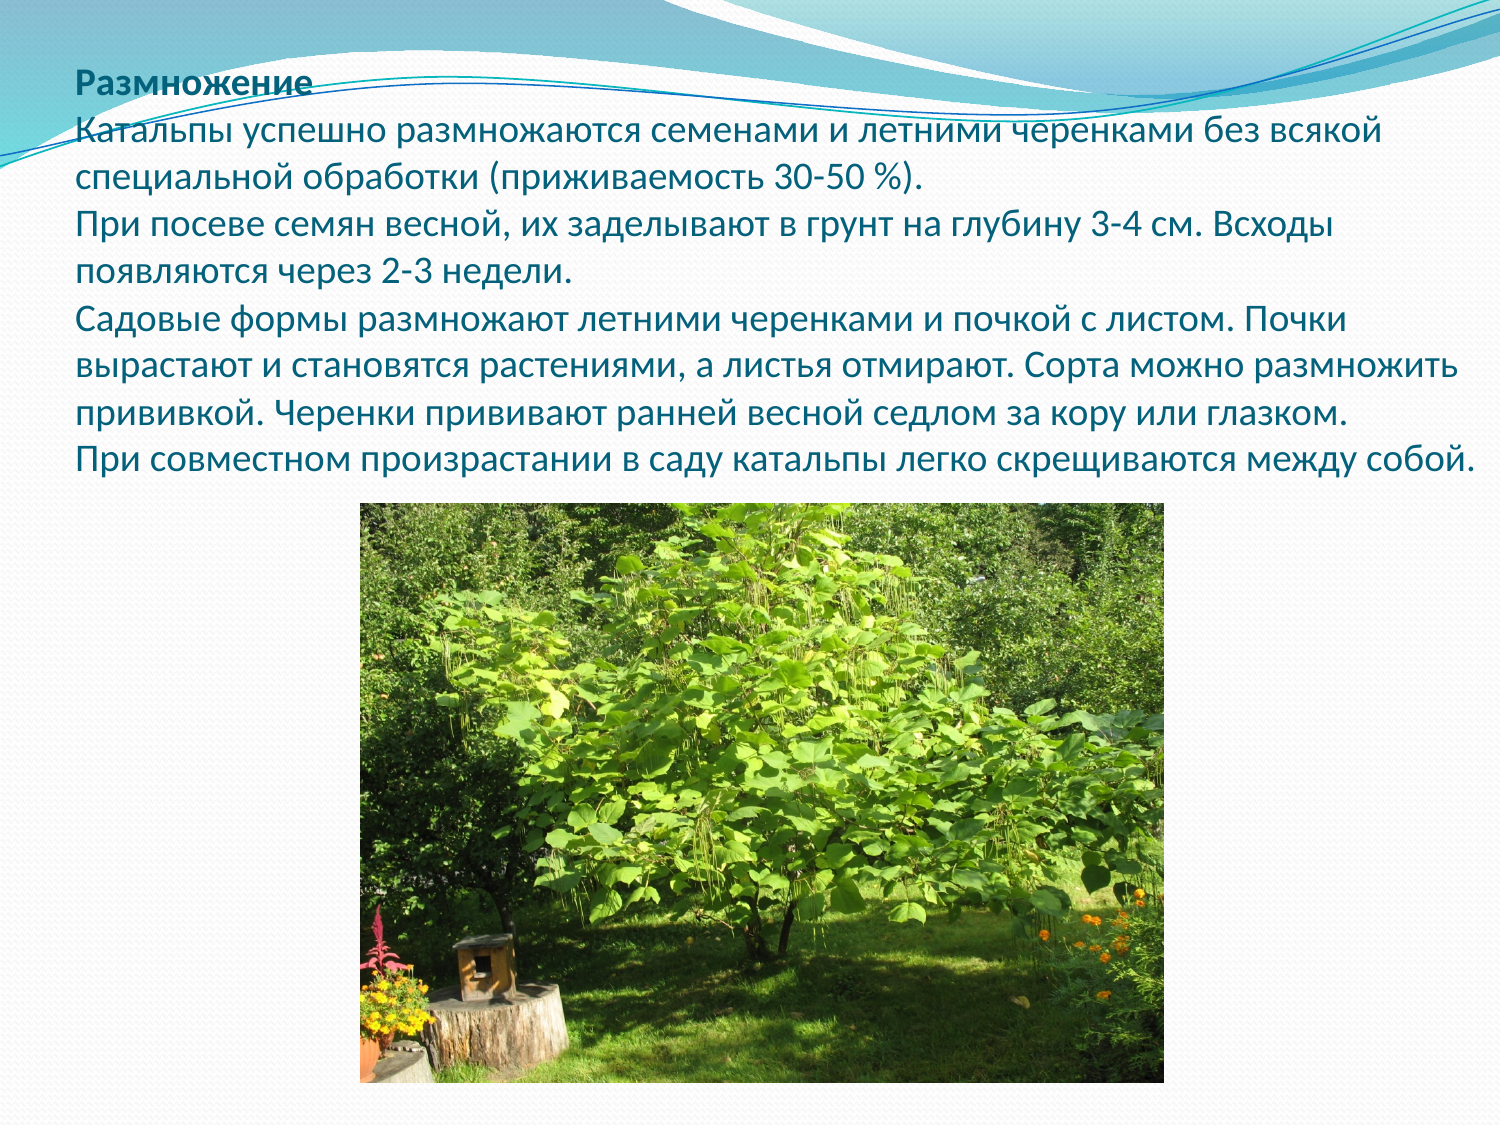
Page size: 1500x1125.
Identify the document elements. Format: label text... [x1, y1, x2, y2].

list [359, 503, 1164, 1083]
title Размножение Катальпы успешно размножаются семенами и летними черенками без всякой специальной обработки (приживаемость 30-50 %). При посеве семян весной, их заделывают в грунт на глубину 3-4 см. Всходы появляются через 2-3 недели. Садовые формы размножают летними черенками и почкой с листом. Почки вырастают и становятся растениями, а листья отмирают. Сорта можно размножить прививкой. Черенки прививают ранней весной седлом за кору или глазком. При совместном произрастании в саду катальпы легко скрещиваются между собой. [75, 42, 1500, 480]
